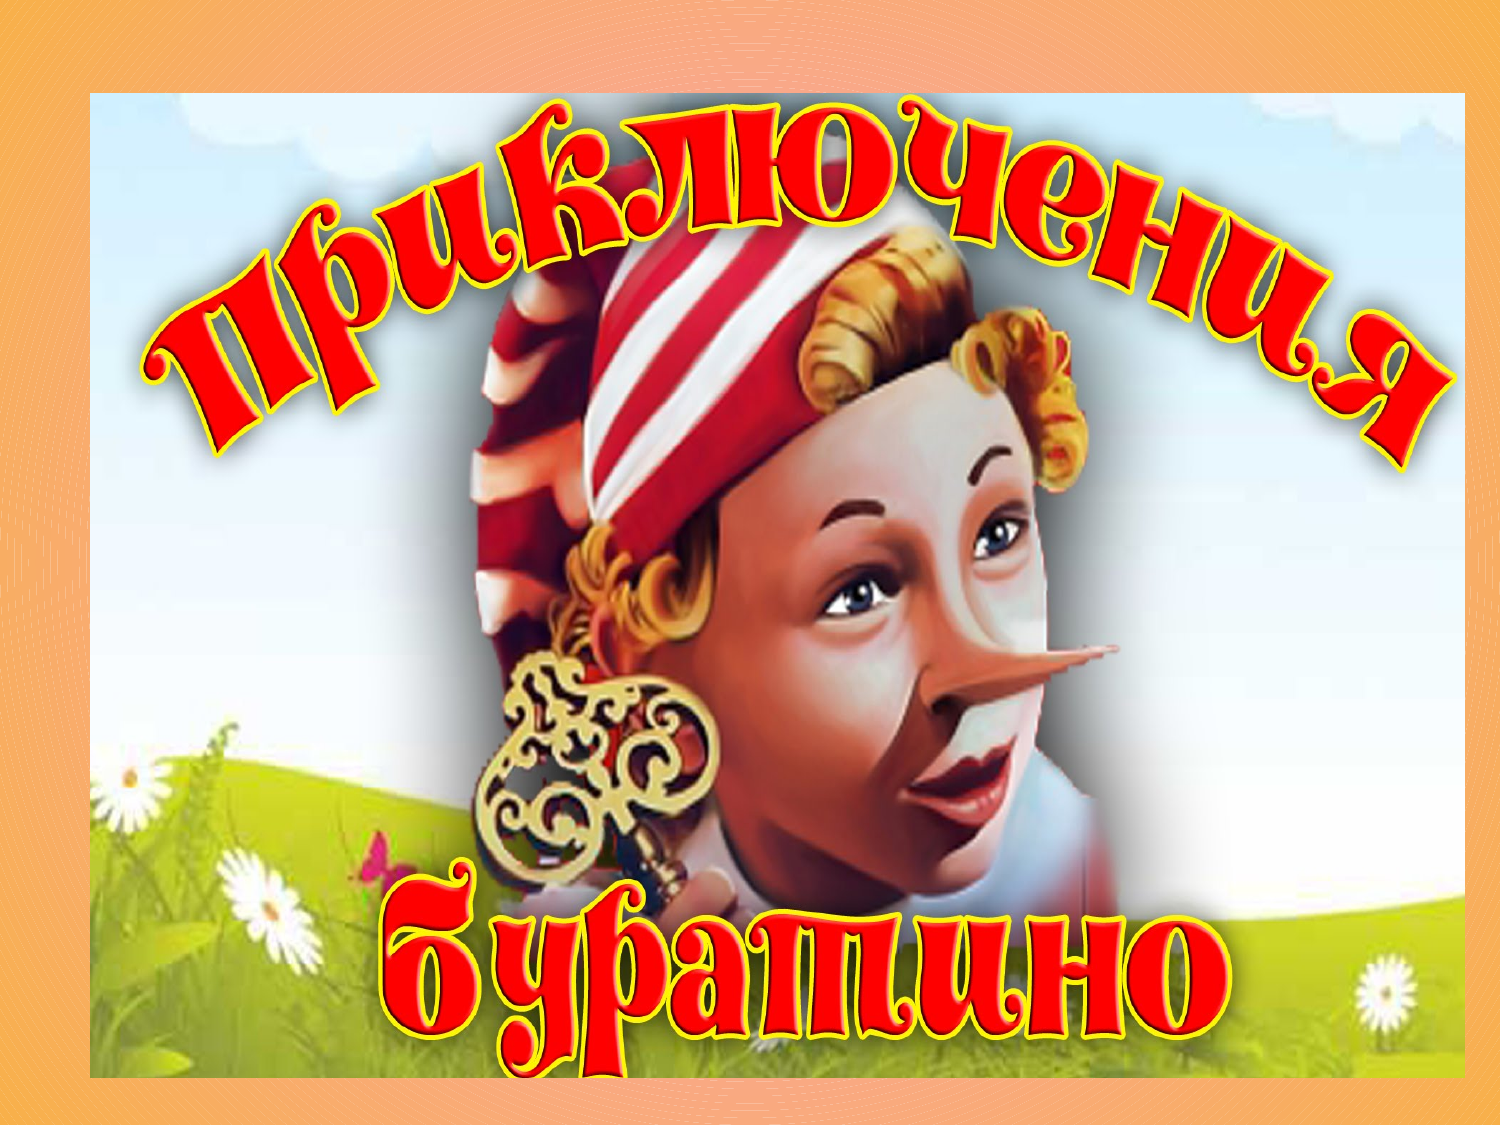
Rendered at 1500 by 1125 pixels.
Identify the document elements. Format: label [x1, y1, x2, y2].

list [89, 93, 1466, 1079]
